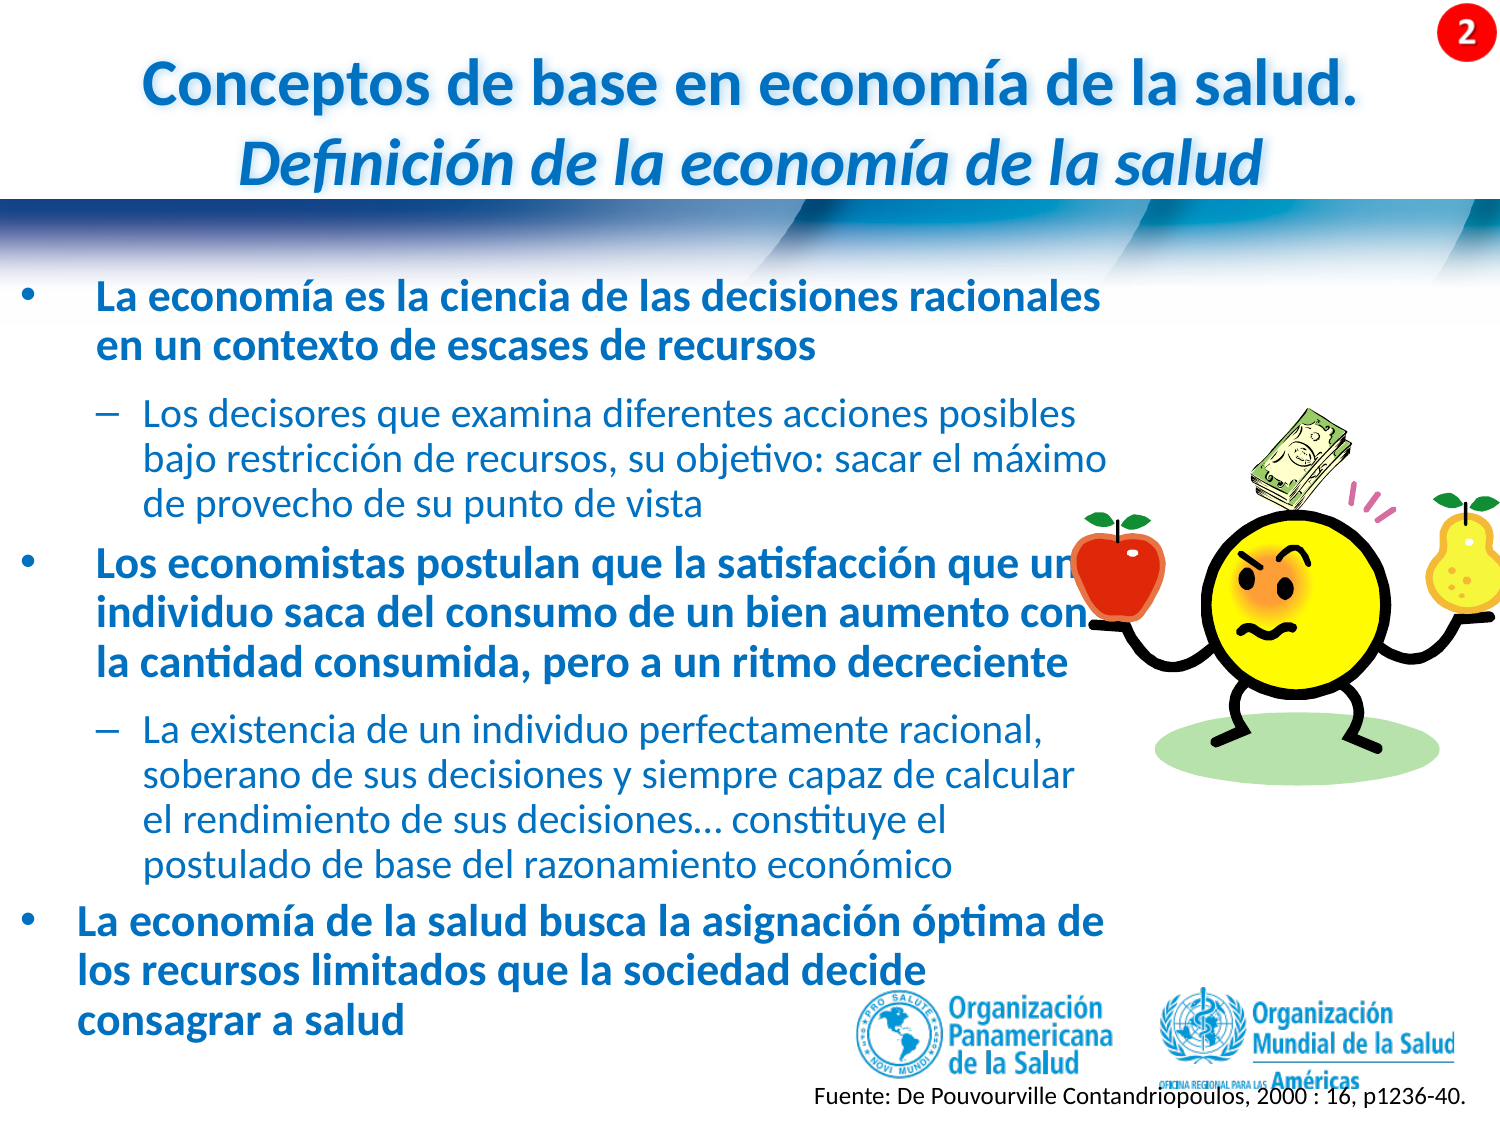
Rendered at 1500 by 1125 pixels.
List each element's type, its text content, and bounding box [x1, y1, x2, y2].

picture [1068, 407, 1500, 788]
picture [1433, 0, 1500, 82]
picture [0, 199, 1500, 325]
title Conceptos de base en economía de la salud. Definición de la economía de la salud [15, 30, 1488, 185]
list La economía es la ciencia de las decisiones racionales en un contexto de escases de recursos Los decisores que examina diferentes acciones posibles bajo restricción de recursos, su objetivo: sacar el máximo de provecho de su punto de vista Los economistas postulan que la satisfacción que un individuo saca del consumo de un bien aumento con la cantidad consumida, pero a un ritmo decreciente La existencia de un individuo perfectamente racional, soberano de sus decisiones y siempre capaz de calcular el rendimiento de sus decisiones… constituye el postulado de base del razonamiento económico La economía de la salud busca la asignación óptima de los recursos limitados que la sociedad decide consagrar a salud [5, 263, 1129, 1125]
text_box Fuente: De Pouvourville Contandriopoulos, 2000 : 16, p1236-40. [799, 1072, 1483, 1117]
